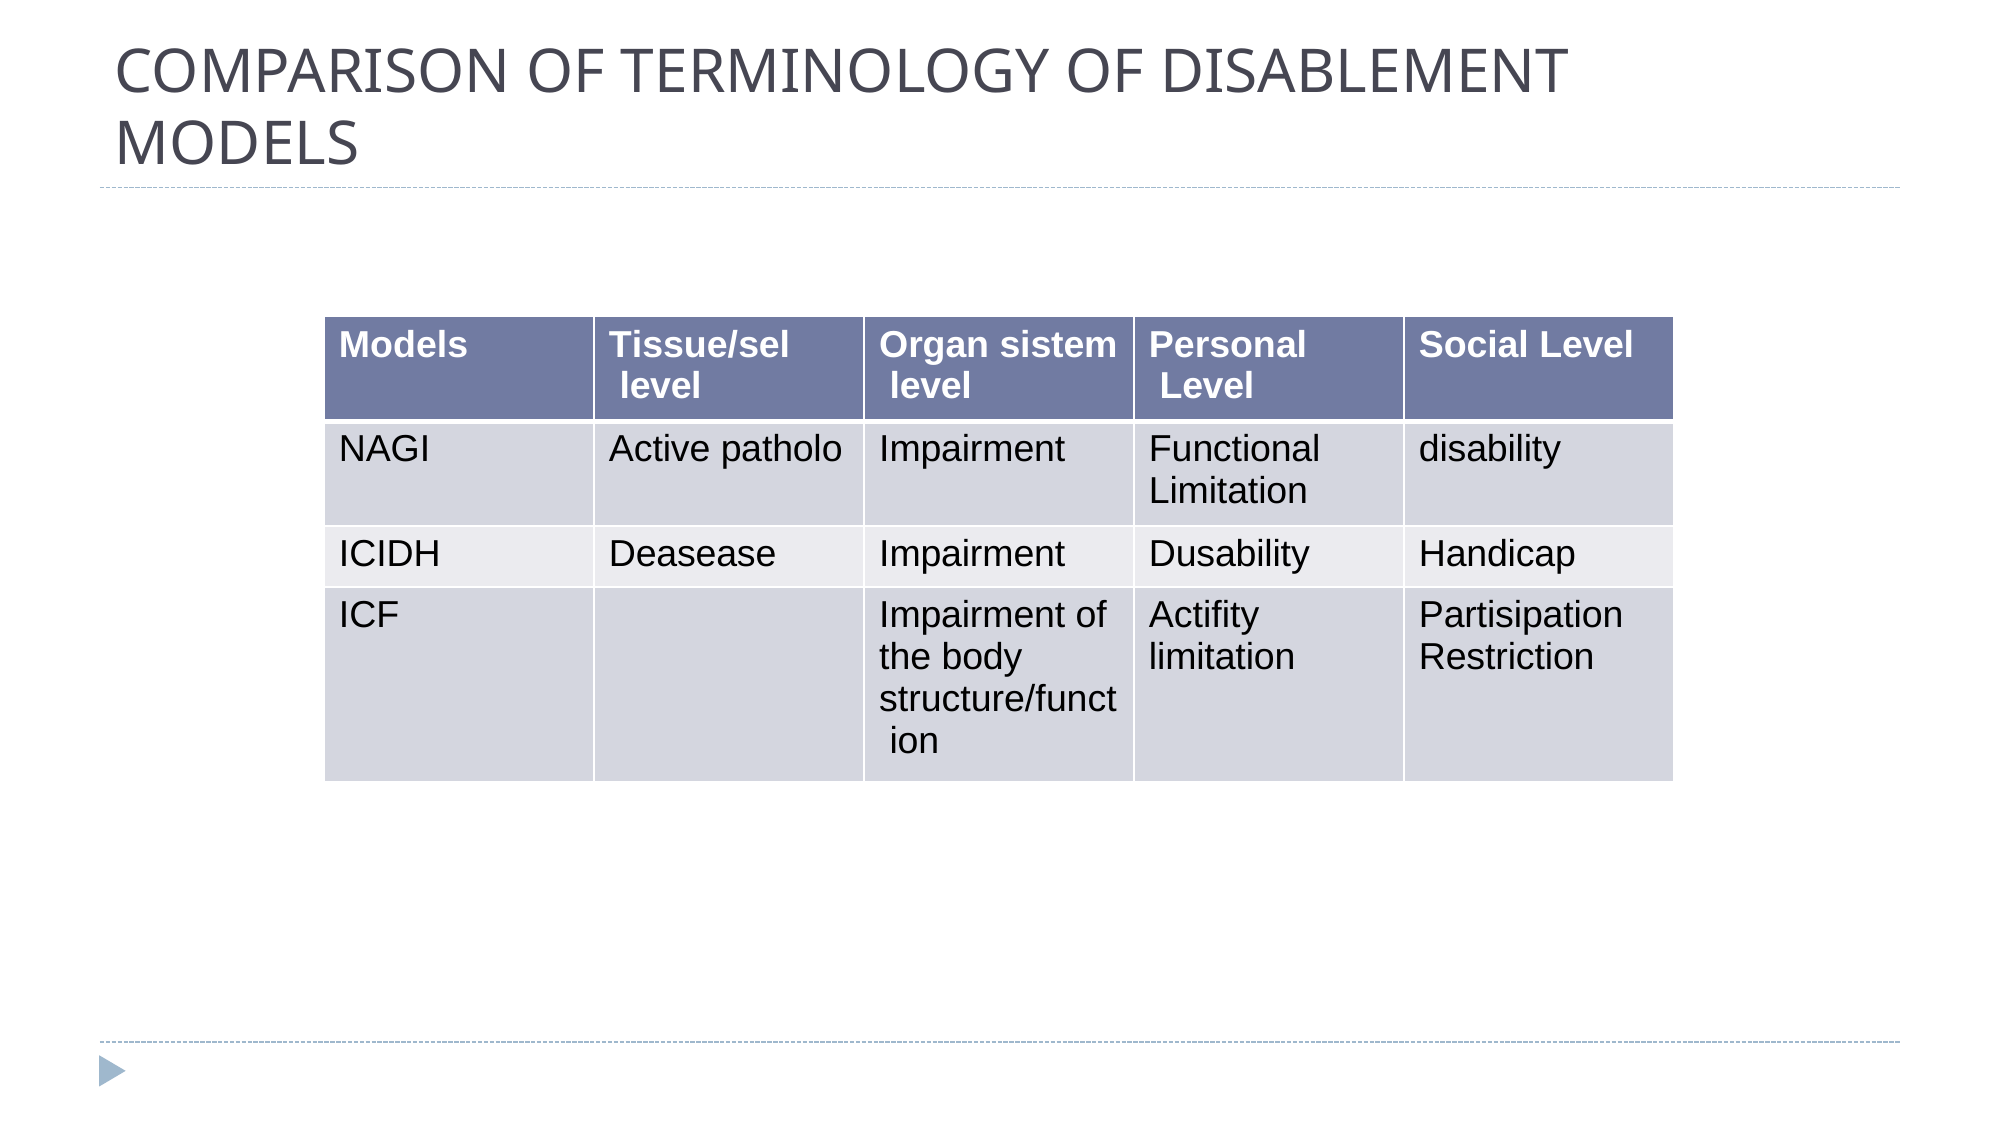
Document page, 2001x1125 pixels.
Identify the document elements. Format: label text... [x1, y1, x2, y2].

table_cell ICIDH [325, 527, 593, 586]
table_cell Partisipation Restriction [1405, 588, 1673, 781]
table_cell ICF [325, 588, 593, 781]
table_cell Impairment of the body structure/funct ion [865, 588, 1133, 781]
table_cell [595, 588, 863, 781]
table_cell Dusability [1135, 527, 1403, 586]
text_box [99, 1055, 126, 1087]
table_header Organ sistem level [865, 317, 1133, 419]
table_cell NAGI [325, 424, 593, 525]
table_header Models [325, 317, 593, 419]
table_header Tissue/sel level [595, 317, 863, 419]
table_cell Impairment [865, 527, 1133, 586]
table_header Social Level [1405, 317, 1673, 419]
table_cell Functional Limitation [1135, 424, 1403, 525]
table_cell Handicap [1405, 527, 1673, 586]
table_cell Actifity limitation [1135, 588, 1403, 781]
table_cell Active patholo [595, 424, 863, 525]
table_cell disability [1405, 424, 1673, 525]
table_cell Impairment [865, 424, 1133, 525]
title COMPARISON OF TERMINOLOGY OF DISABLEMENT MODELS [112, 29, 1716, 220]
table_cell Deasease [595, 527, 863, 586]
table_header Personal Level [1135, 317, 1403, 419]
